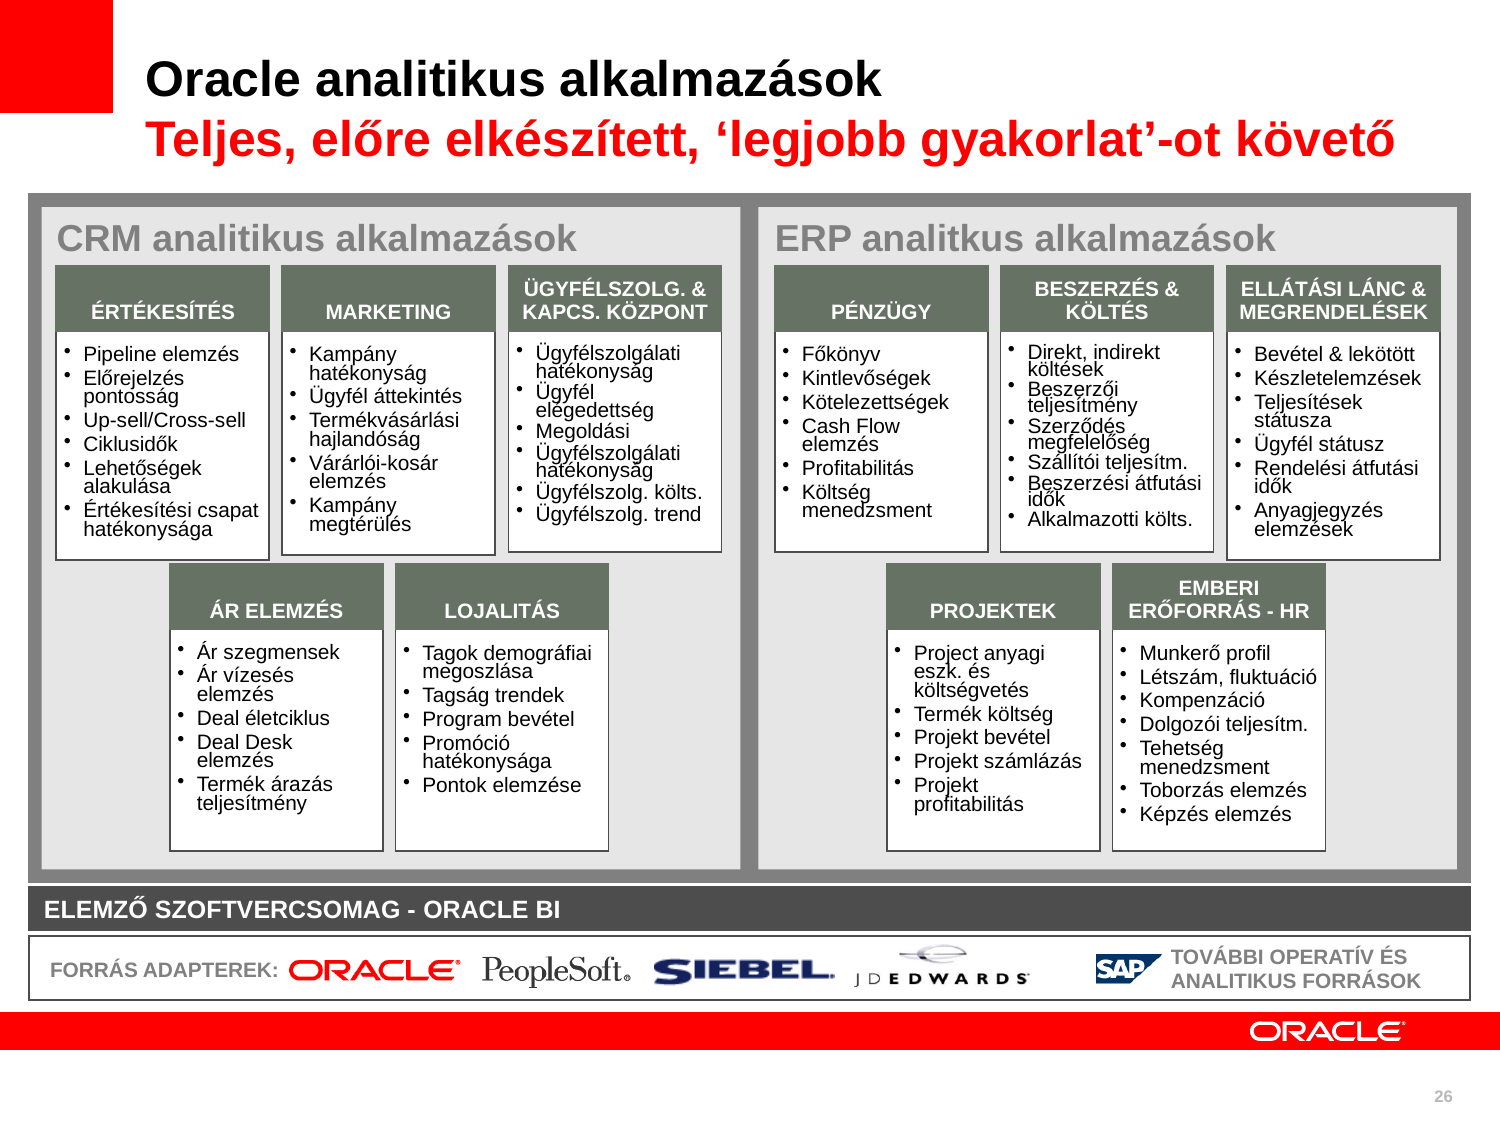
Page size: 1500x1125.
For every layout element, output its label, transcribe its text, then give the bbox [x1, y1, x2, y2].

table_cell Direkt, indirekt költések Beszerzői teljesítmény Szerződés megfelelőség Szállítói teljesítm. Beszerzési átfutási idők Alkalmazotti költs. [1001, 332, 1213, 551]
table_cell Kampány hatékonyság Ügyfél áttekintés Termékvásárlási hajlandóság Várárlói-kosár elemzés Kampány megtérülés [283, 332, 494, 554]
text_box [758, 207, 1457, 870]
table_cell Ár szegmensek Ár vízesés elemzés Deal életciklus Deal Desk elemzés Termék árazás teljesítmény [171, 630, 382, 850]
text_box [41, 207, 741, 870]
table_header EMBERI ERŐFORRÁS - HR [1113, 565, 1325, 630]
picture [1096, 953, 1162, 985]
table_cell Munkerő profil Létszám, fluktuáció Kompenzáció Dolgozói teljesítm. Tehetség menedzsment Toborzás elemzés Képzés elemzés [1113, 630, 1325, 850]
text_box TOVÁBBI OPERATÍV ÉS ANALITIKUS FORRÁSOK [1170, 938, 1474, 1001]
table_header PÉNZÜGY [776, 266, 987, 332]
table_header MARKETING [283, 266, 494, 332]
picture [0, 1012, 1500, 1050]
text_box [29, 936, 1471, 1001]
picture [0, 0, 113, 113]
table_header LOJALITÁS [396, 565, 608, 630]
table_cell Pipeline elemzés Előrejelzés pontosság Up-sell/Cross-sell Ciklusidők Lehetőségek alakulása Értékesítési csapat hatékonysága [57, 332, 268, 559]
text_box [29, 193, 1471, 882]
picture [653, 957, 835, 988]
title Oracle analitikus alkalmazások Teljes, előre elkészített, ‘legjobb gyakorlat’-ot követő [145, 46, 1455, 201]
text_box CRM analitikus alkalmazások [41, 205, 739, 266]
picture [287, 959, 461, 981]
table_cell Ügyfélszolgálati hatékonyság Ügyfél elégedettség Megoldási Ügyfélszolgálati hatékonyság Ügyfélszolg. költs. Ügyfélszolg. trend [509, 332, 721, 551]
table_header ELLÁTÁSI LÁNC & MEGRENDELÉSEK [1228, 266, 1439, 332]
table_header PROJEKTEK [888, 565, 1099, 630]
table_header ÉRTÉKESÍTÉS [57, 266, 268, 332]
text_box ERP analitkus alkalmazások [759, 205, 1456, 266]
table_header ÜGYFÉLSZOLG. & KAPCS. KÖZPONT [509, 266, 721, 332]
table_header ÁR ELEMZÉS [171, 565, 382, 630]
picture [854, 943, 1031, 987]
table_cell Tagok demográfiai megoszlása Tagság trendek Program bevétel Promóció hatékonysága Pontok elemzése [396, 630, 608, 850]
table_cell Főkönyv Kintlevőségek Kötelezettségek Cash Flow elemzés Profitabilitás Költség menedzsment [776, 332, 987, 551]
text_box ELEMZŐ SZOFTVERCSOMAG - ORACLE BI [29, 887, 1471, 931]
picture [474, 943, 636, 990]
text_box FORRÁS ADAPTEREK: [50, 953, 318, 990]
table_cell Bevétel & lekötött Készletelemzések Teljesítések státusza Ügyfél státusz Rendelési átfutási idők Anyagjegyzés elemzések [1228, 332, 1439, 559]
table_header BESZERZÉS & KÖLTÉS [1001, 266, 1213, 332]
table_cell Project anyagi eszk. és költségvetés Termék költség Projekt bevétel Projekt számlázás Projekt profitabilitás [888, 630, 1099, 850]
